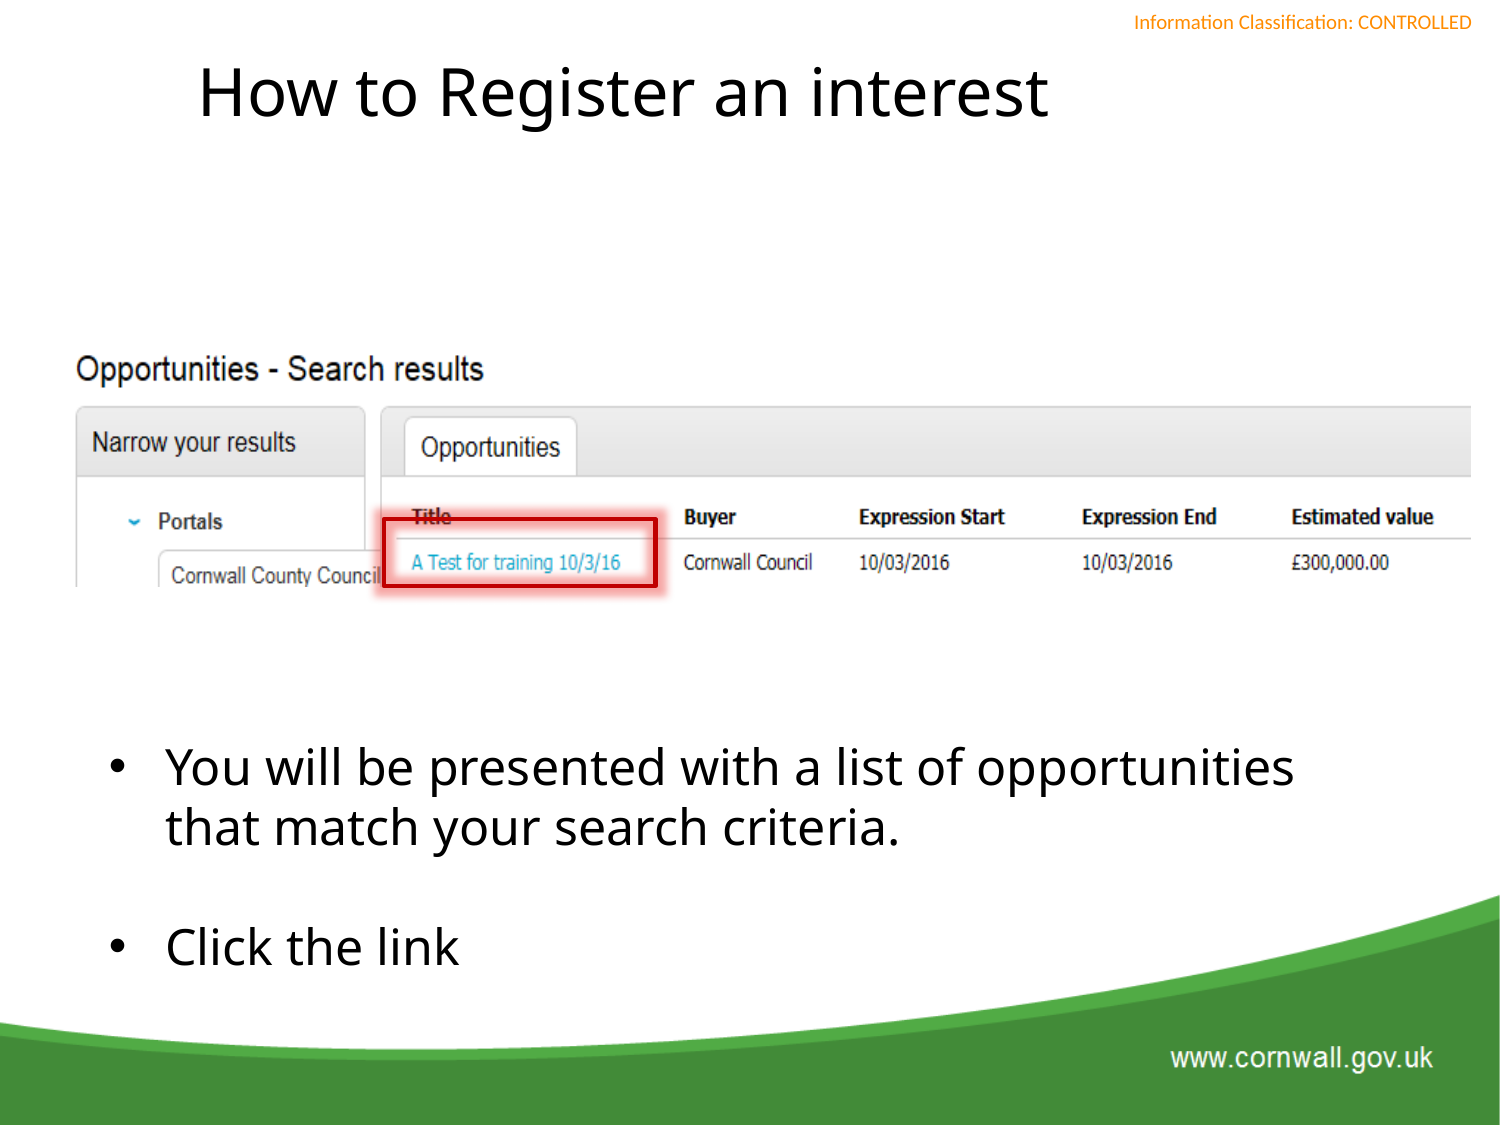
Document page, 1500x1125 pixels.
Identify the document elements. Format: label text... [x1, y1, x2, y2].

picture [0, 0, 1500, 1125]
list [41, 208, 1436, 1125]
text_box You will be presented with a list of opportunities that match your search criteria. Click the link [94, 727, 1335, 983]
list How to Register an interest [183, 42, 1221, 147]
